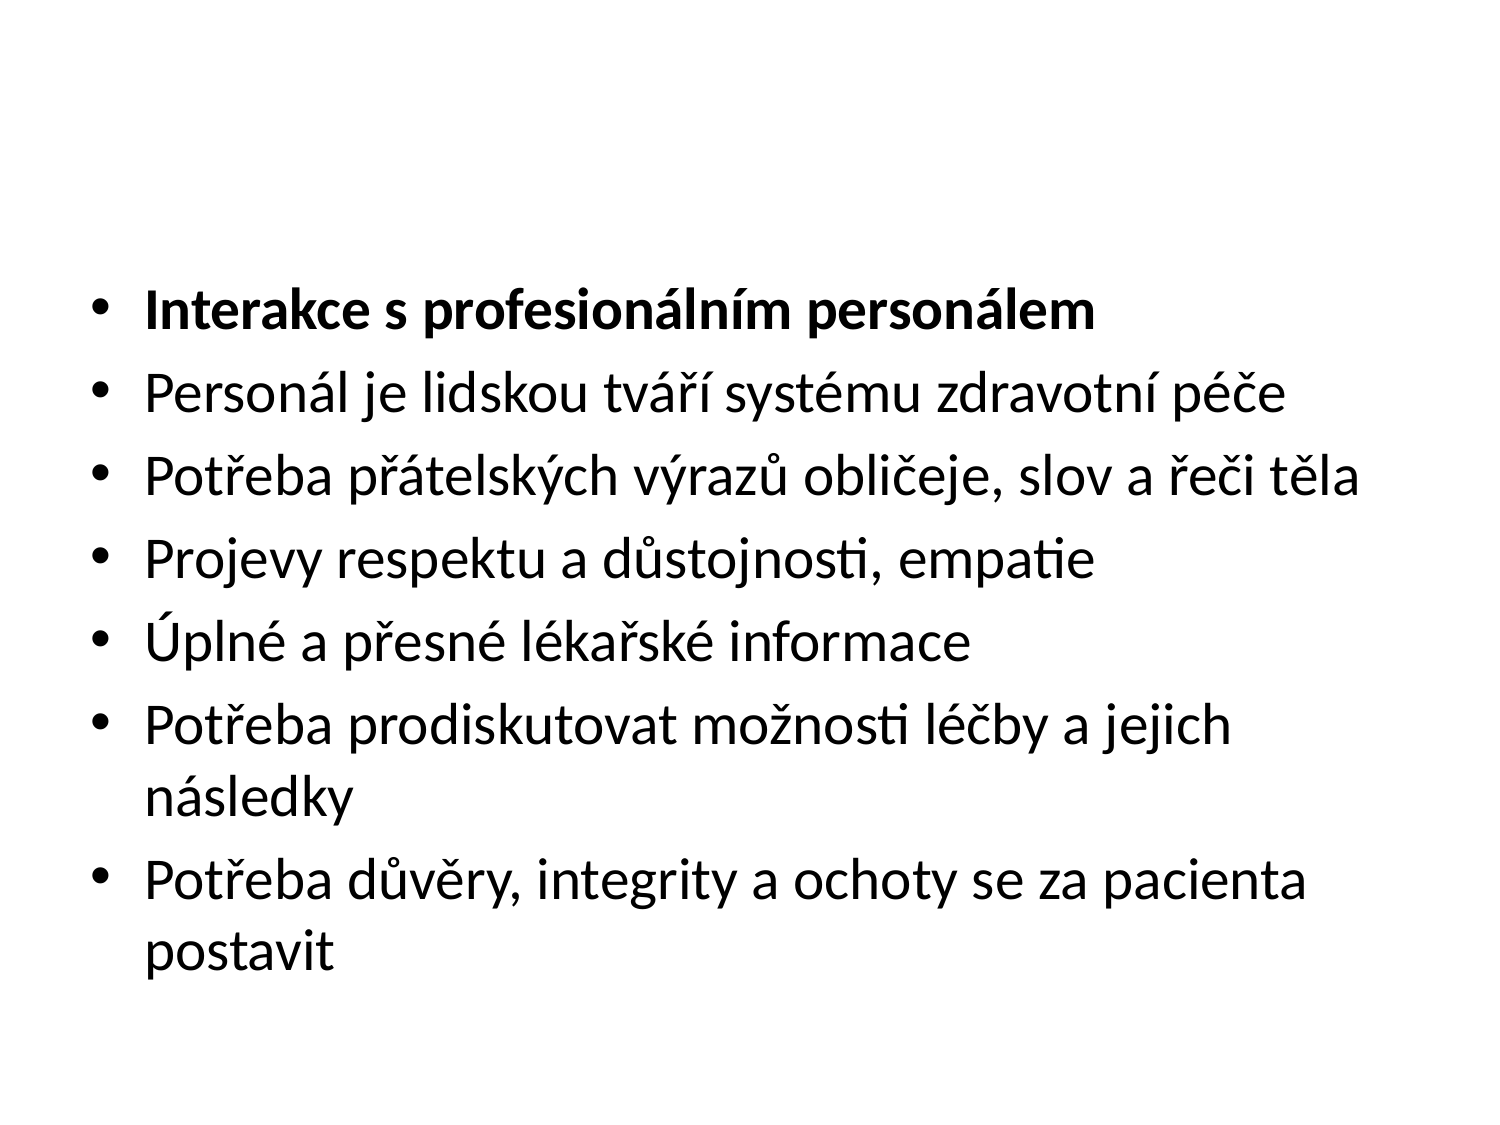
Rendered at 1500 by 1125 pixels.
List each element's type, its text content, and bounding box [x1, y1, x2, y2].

list Interakce s profesionálním personálem Personál je lidskou tváří systému zdravotní péče Potřeba přátelských výrazů obličeje, slov a řeči těla Projevy respektu a důstojnosti, empatie Úplné a přesné lékařské informace Potřeba prodiskutovat možnosti léčby a jejich následky Potřeba důvěry, integrity a ochoty se za pacienta postavit [75, 262, 1425, 1005]
